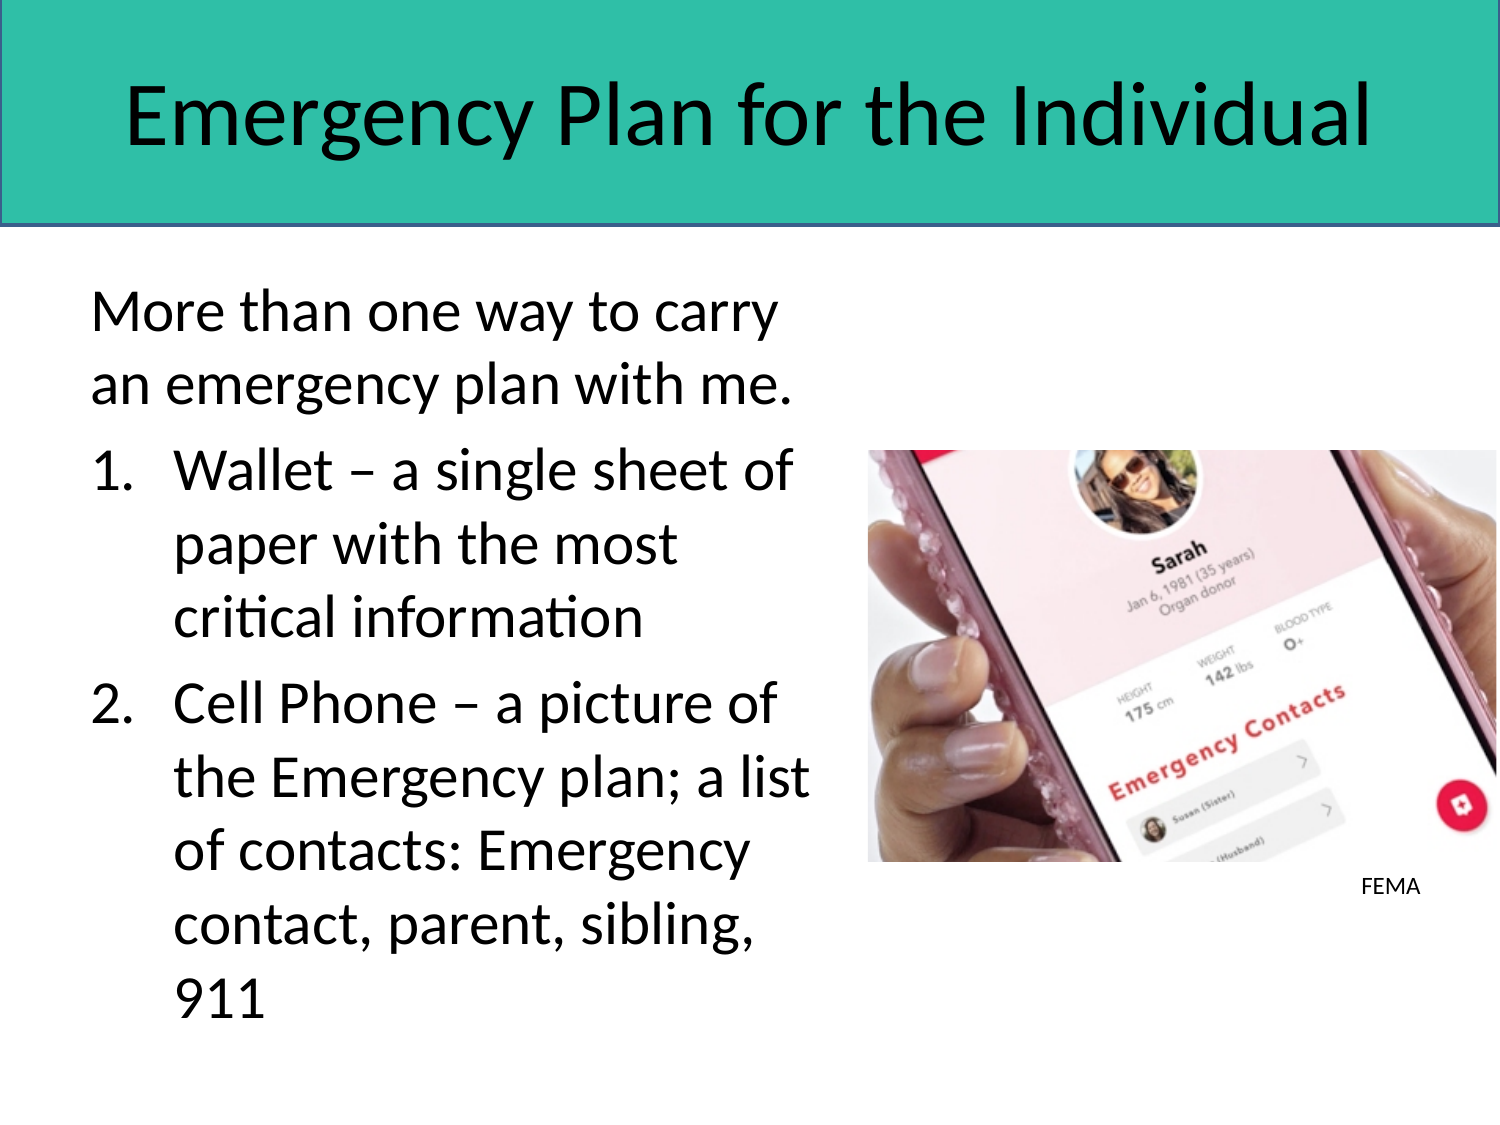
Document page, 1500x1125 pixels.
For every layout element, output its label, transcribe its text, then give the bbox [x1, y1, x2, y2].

text_box FEMA [1346, 868, 1497, 907]
text_box [0, 0, 1500, 227]
list More than one way to carry an emergency plan with me. Wallet – a single sheet of paper with the most critical information Cell Phone – a picture of the Emergency plan; a list of contacts: Emergency contact, parent, sibling, 911 [75, 262, 838, 1050]
picture [867, 450, 1497, 862]
title Emergency Plan for the Individual [75, 14, 1425, 203]
